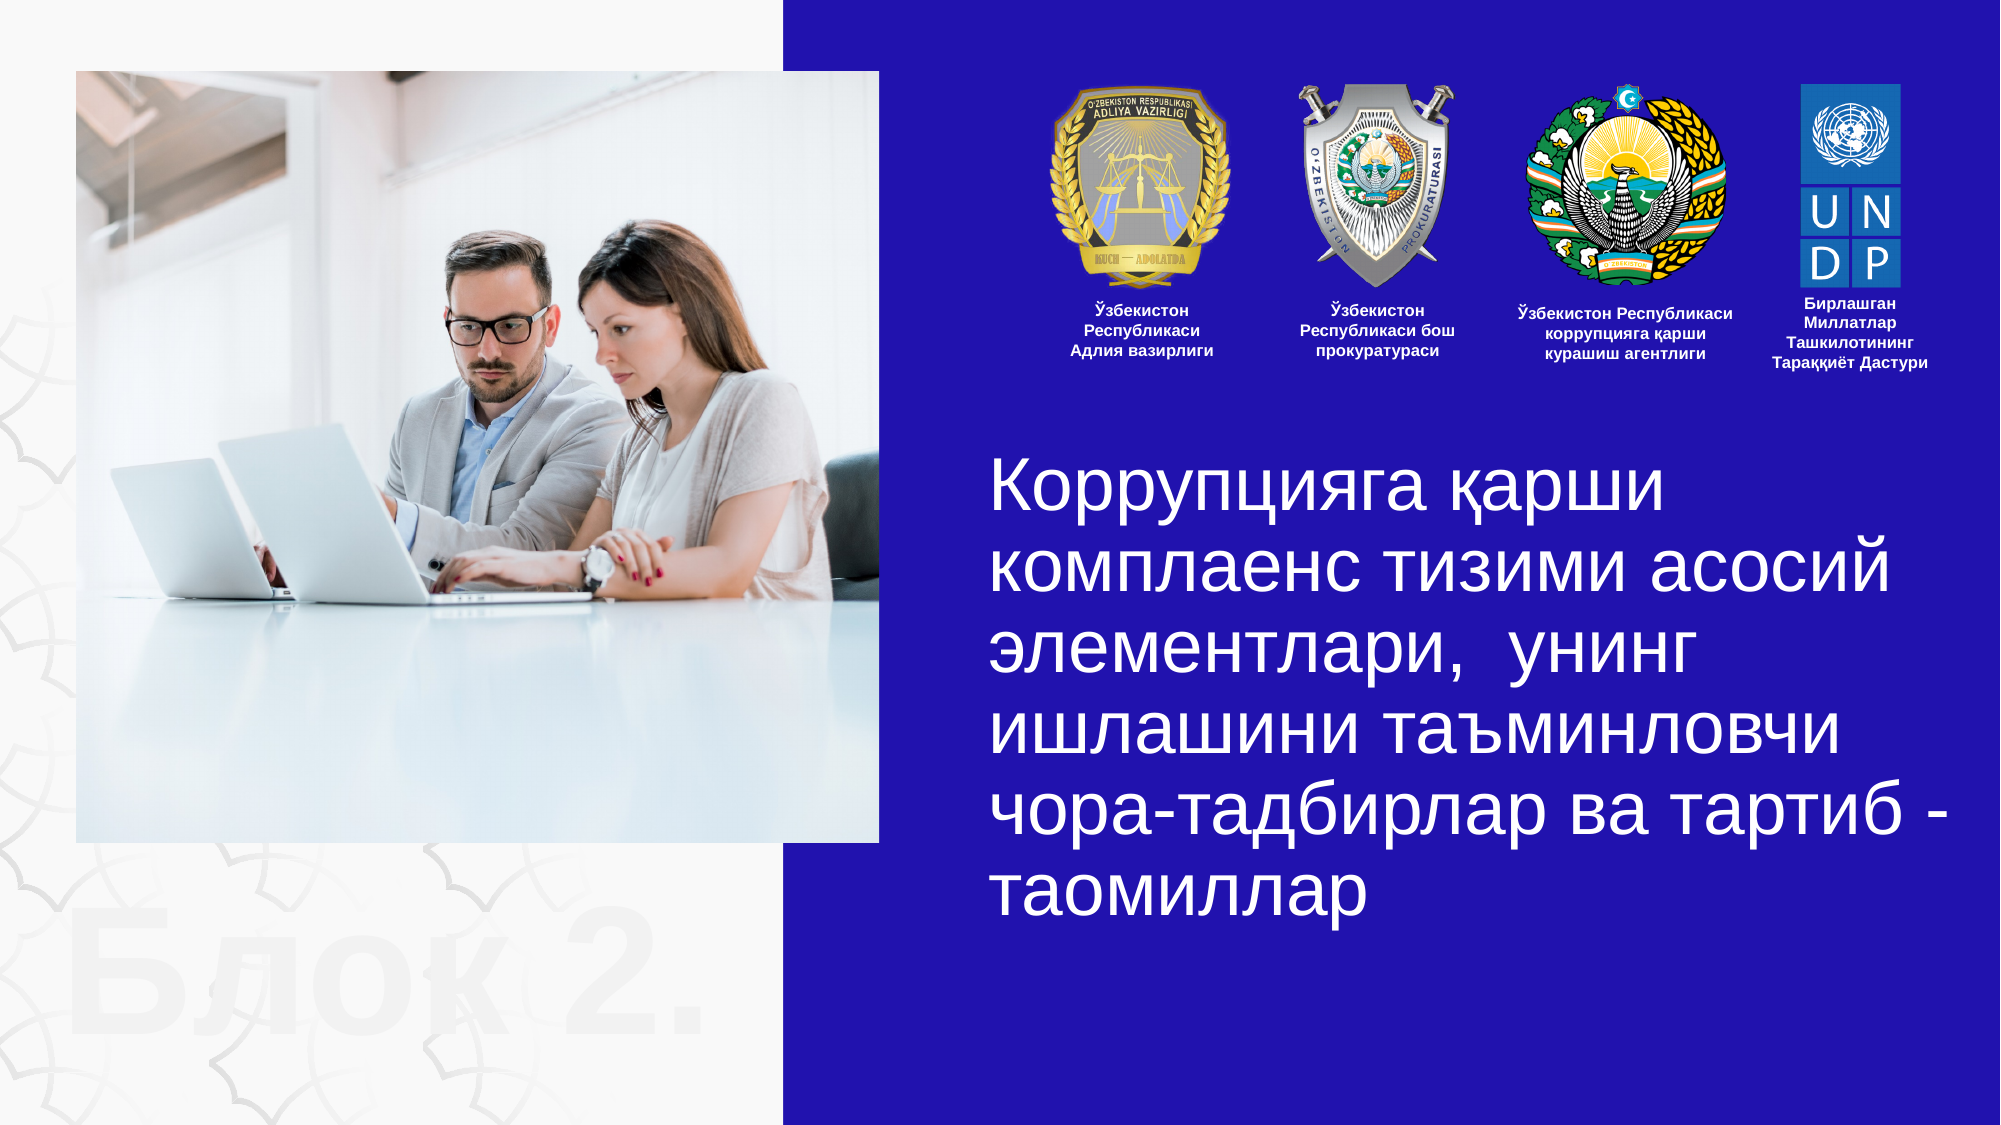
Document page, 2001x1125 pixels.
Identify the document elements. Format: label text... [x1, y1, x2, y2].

picture [1525, 84, 1727, 285]
title Коррупцияга қарши комплаенс тизими асосий элементлари, унинг ишлашини таъминловчи чора-тадбирлар ва тартиб -таомиллар [988, 445, 1960, 1030]
picture [1799, 84, 1901, 288]
picture [1298, 83, 1456, 288]
picture [76, 71, 880, 843]
picture [1048, 84, 1234, 290]
